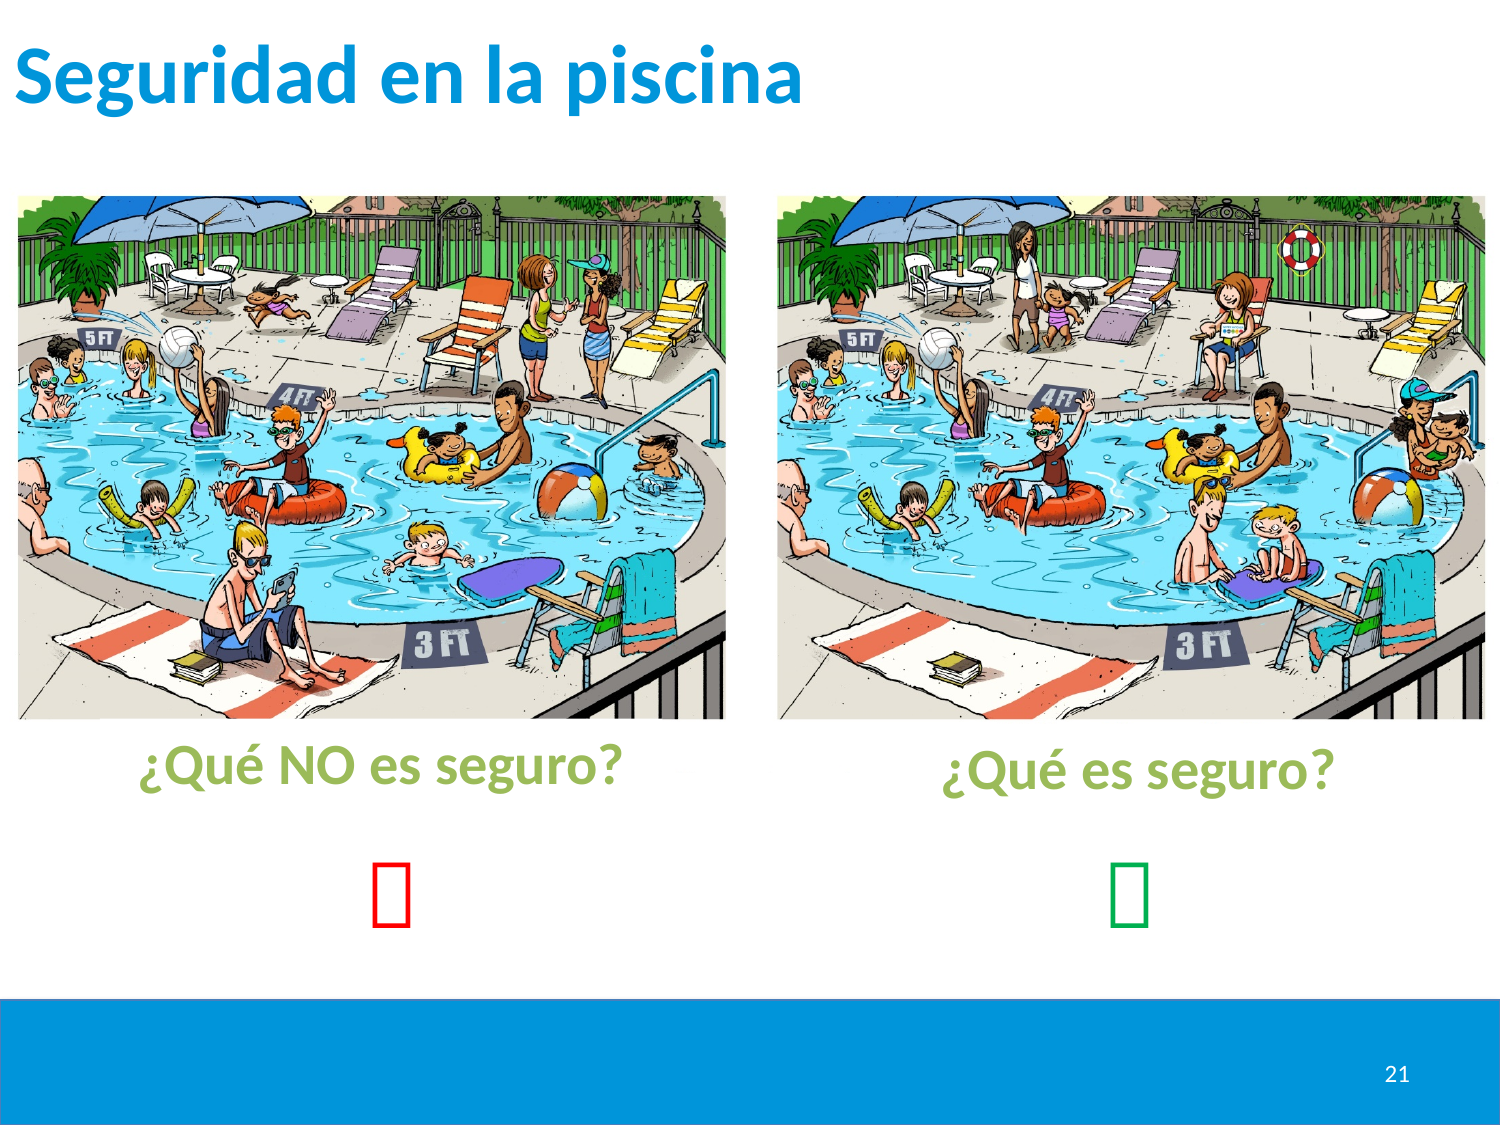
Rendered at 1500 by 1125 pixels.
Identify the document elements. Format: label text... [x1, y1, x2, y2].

text_box ¿Qué NO es seguro? [99, 782, 663, 804]
text_box ¿Qué es seguro? [857, 782, 1420, 809]
title Seguridad en la piscina [0, 12, 1500, 150]
text_box  [1087, 829, 1200, 955]
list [0, 187, 1500, 773]
text_box  [350, 829, 525, 955]
slide_number 21 [1074, 1042, 1425, 1103]
